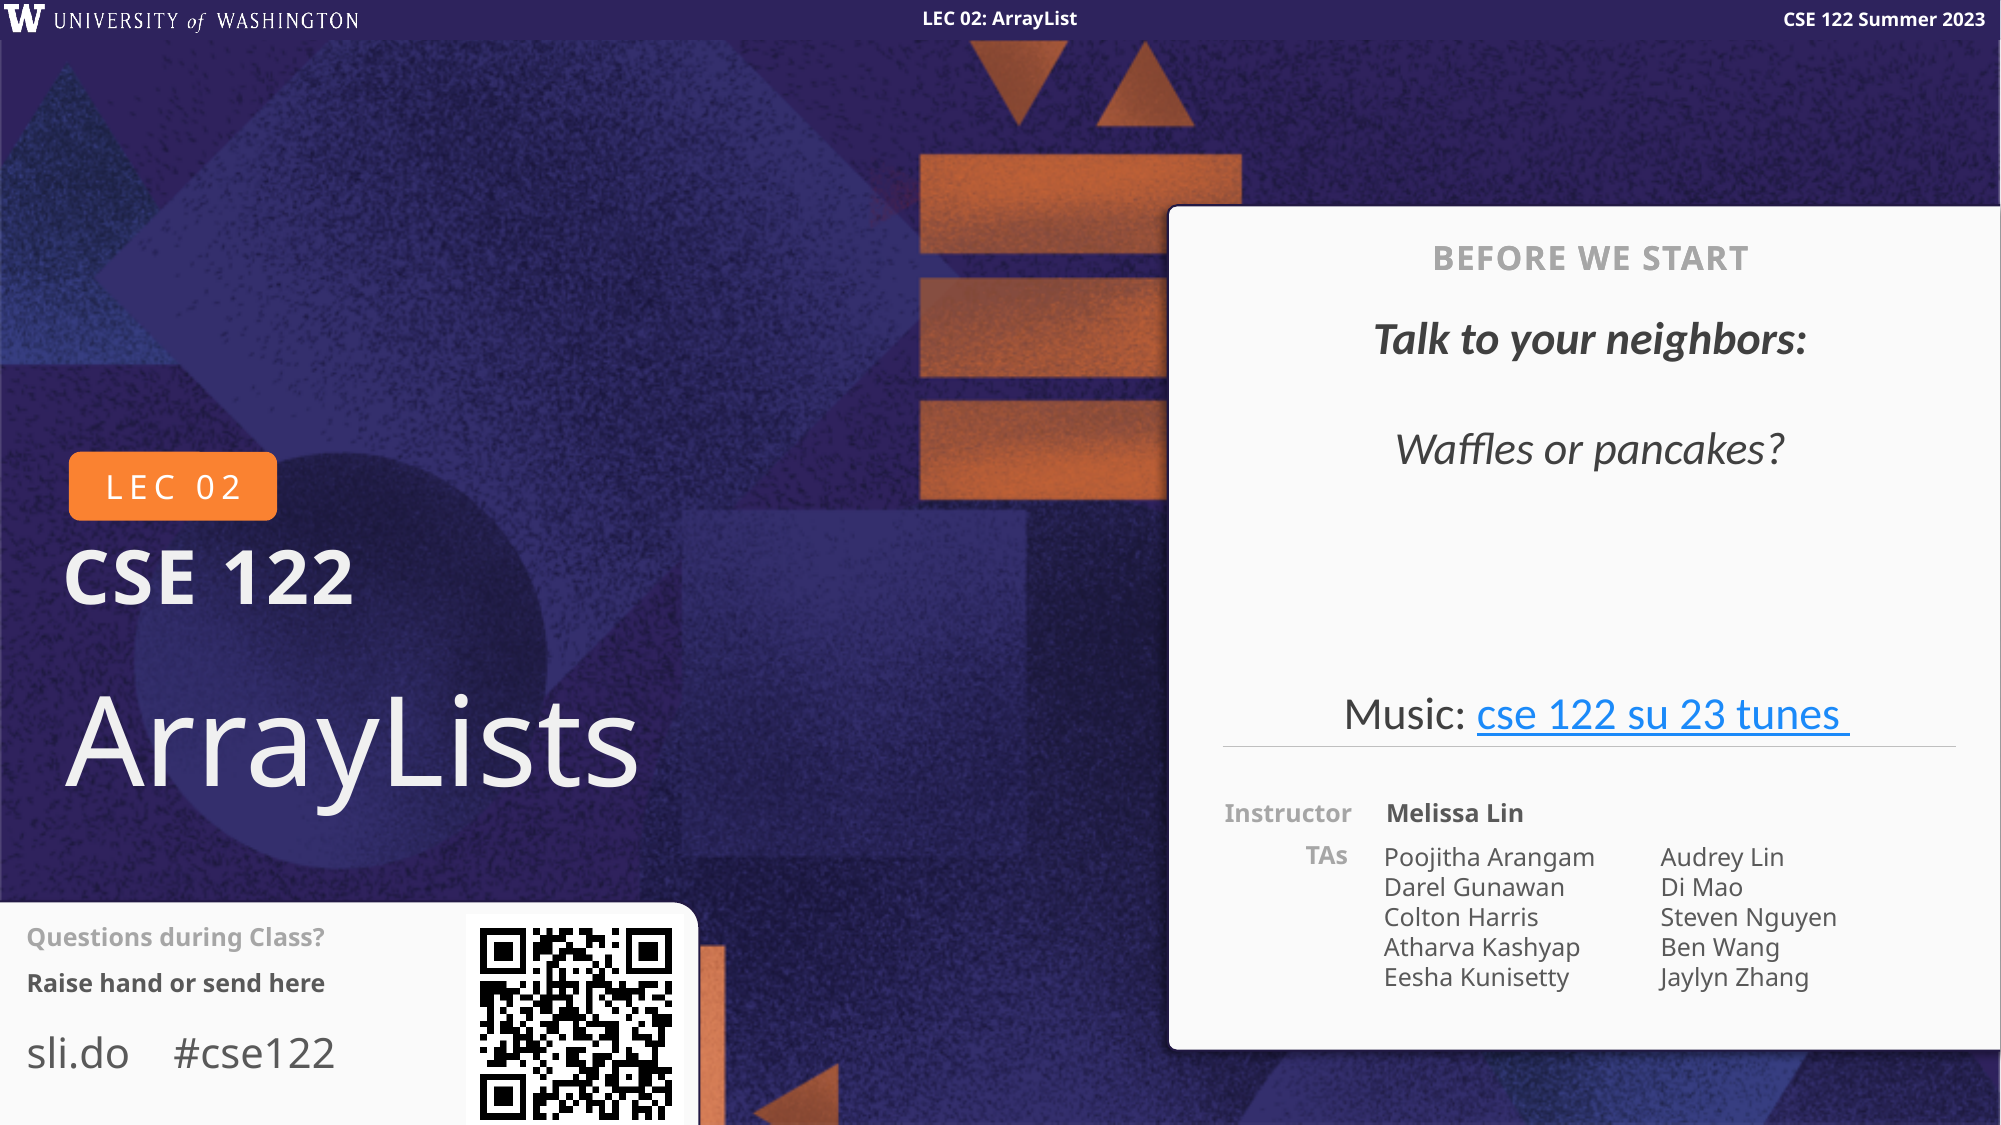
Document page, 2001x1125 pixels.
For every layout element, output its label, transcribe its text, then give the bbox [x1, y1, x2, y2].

picture [0, 40, 2001, 1125]
text_box BEFORE WE START [1210, 230, 1971, 285]
title ArrayLists [49, 670, 1070, 992]
picture [4, 4, 358, 33]
picture [466, 992, 684, 1125]
